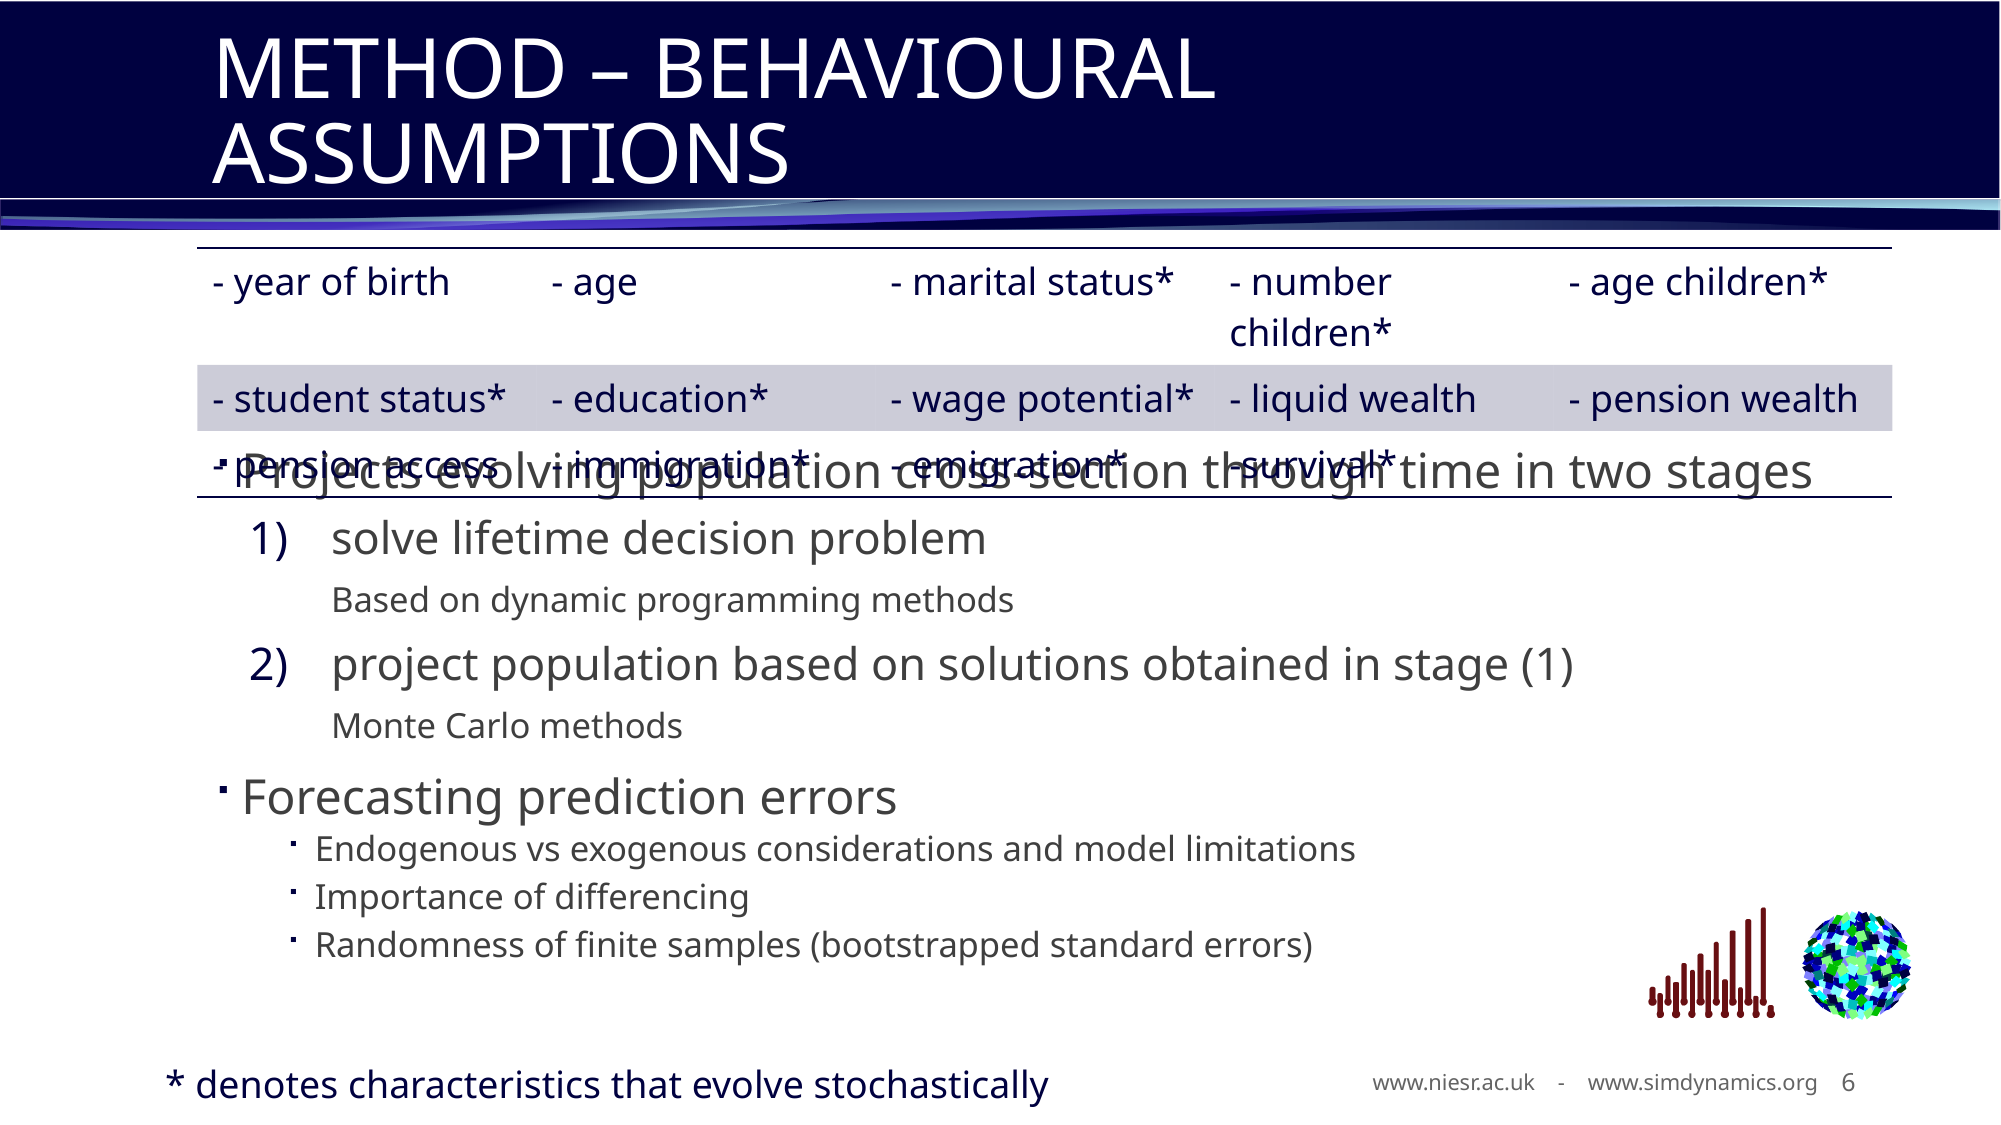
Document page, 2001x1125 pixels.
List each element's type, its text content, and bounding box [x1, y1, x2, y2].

table_cell -survival* [1214, 431, 1553, 496]
list Projects evolving population cross-section through time in two stages solve lifetime decision problem Based on dynamic programming methods project population based on solutions obtained in stage (1) Monte Carlo methods Forecasting prediction errors Endogenous vs exogenous considerations and model limitations Importance of differencing Randomness of finite samples (bootstrapped standard errors) [197, 498, 1870, 1022]
table_cell - wage potential* [875, 365, 1214, 431]
table_header - year of birth [197, 249, 536, 365]
table_header - age [536, 249, 875, 365]
table_header - number children* [1214, 249, 1553, 365]
table_cell - emigration* [875, 431, 1214, 496]
picture [1645, 905, 1776, 1020]
table_cell - education* [536, 365, 875, 431]
footer www.niesr.ac.uk - www.simdynamics.org [1065, 1053, 1833, 1114]
text_box * denotes characteristics that evolve stochastically [150, 1053, 1065, 1114]
title Method – BEHAVIOURAL ASSUMPTIONS [197, 36, 1803, 196]
table_header - marital status* [875, 249, 1214, 365]
table_cell - pension access [197, 431, 536, 496]
table_cell - liquid wealth [1214, 365, 1553, 431]
table_header - age children* [1553, 249, 1892, 365]
table_cell - immigration* [536, 431, 875, 496]
table_cell [1553, 431, 1892, 496]
table_cell - pension wealth [1553, 365, 1892, 431]
table_cell - student status* [197, 365, 536, 431]
slide_number 6 [1833, 1053, 1989, 1114]
